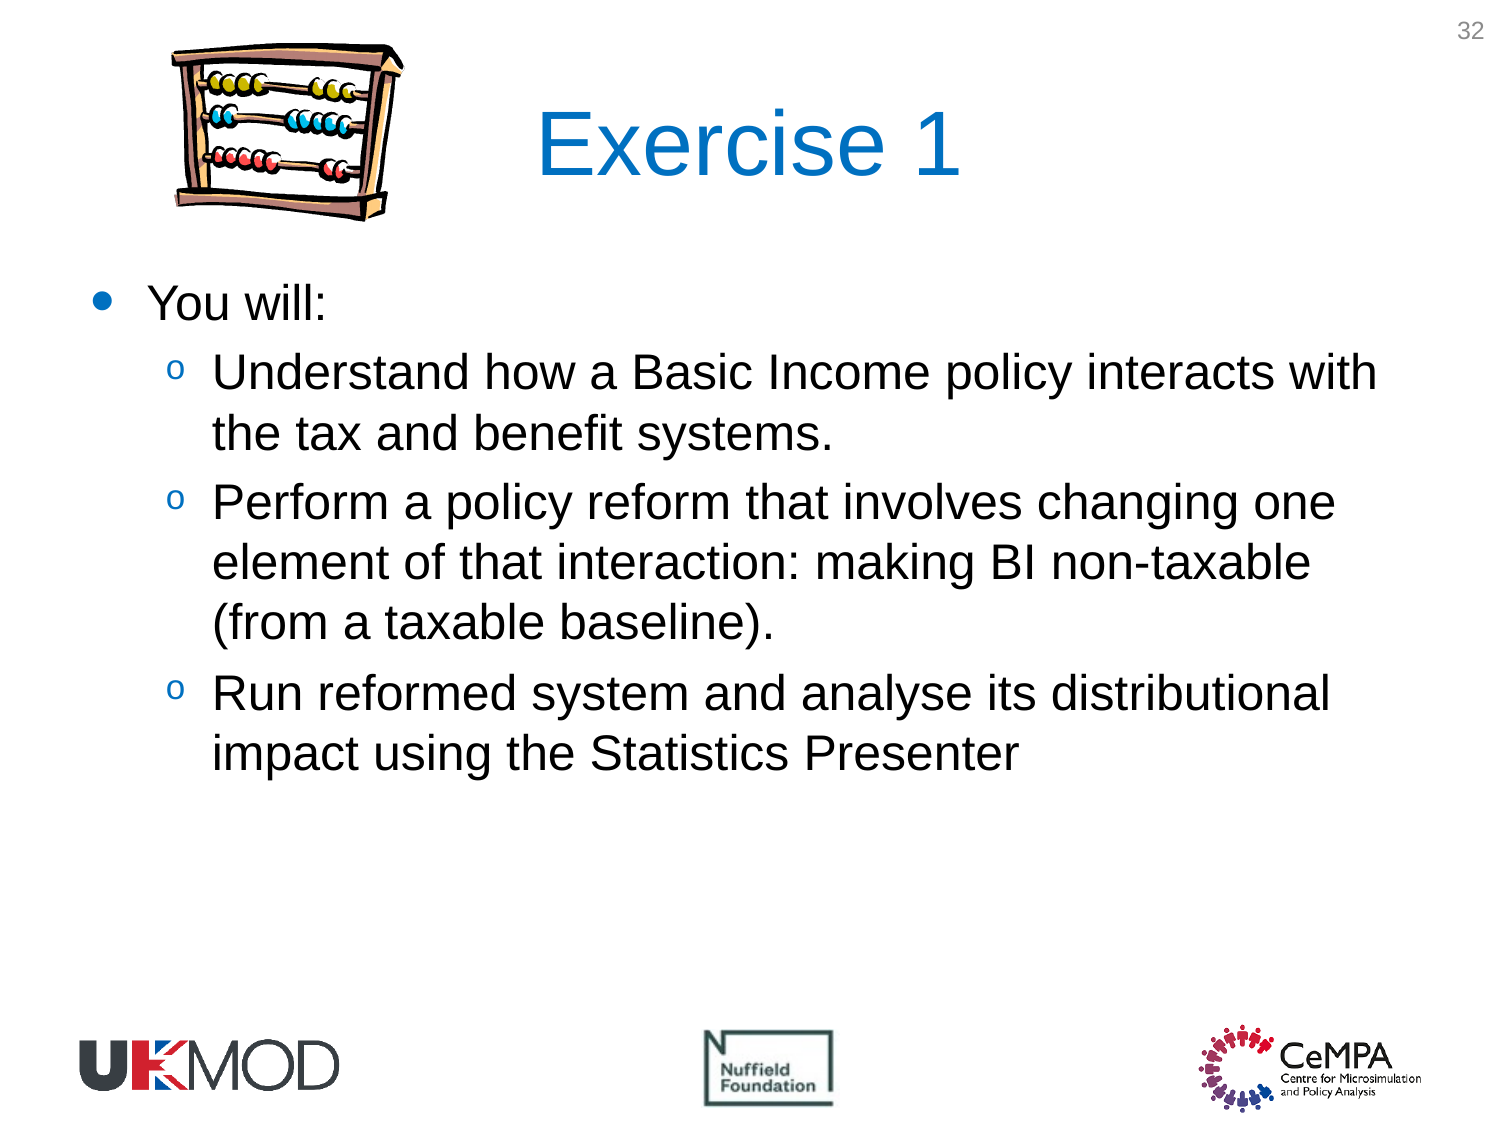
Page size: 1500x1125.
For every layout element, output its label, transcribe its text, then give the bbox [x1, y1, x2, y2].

picture [701, 1029, 840, 1108]
title Exercise 1 [75, 45, 1425, 233]
slide_number 32 [1149, 0, 1500, 60]
picture [1198, 1024, 1421, 1113]
list You will: Understand how a Basic Income policy interacts with the tax and benefit systems. Perform a policy reform that involves changing one element of that interaction: making BI non-taxable (from a taxable baseline). Run reformed system and analyse its distributional impact using the Statistics Presenter [75, 262, 1425, 988]
picture [170, 43, 405, 223]
picture [73, 1036, 343, 1094]
